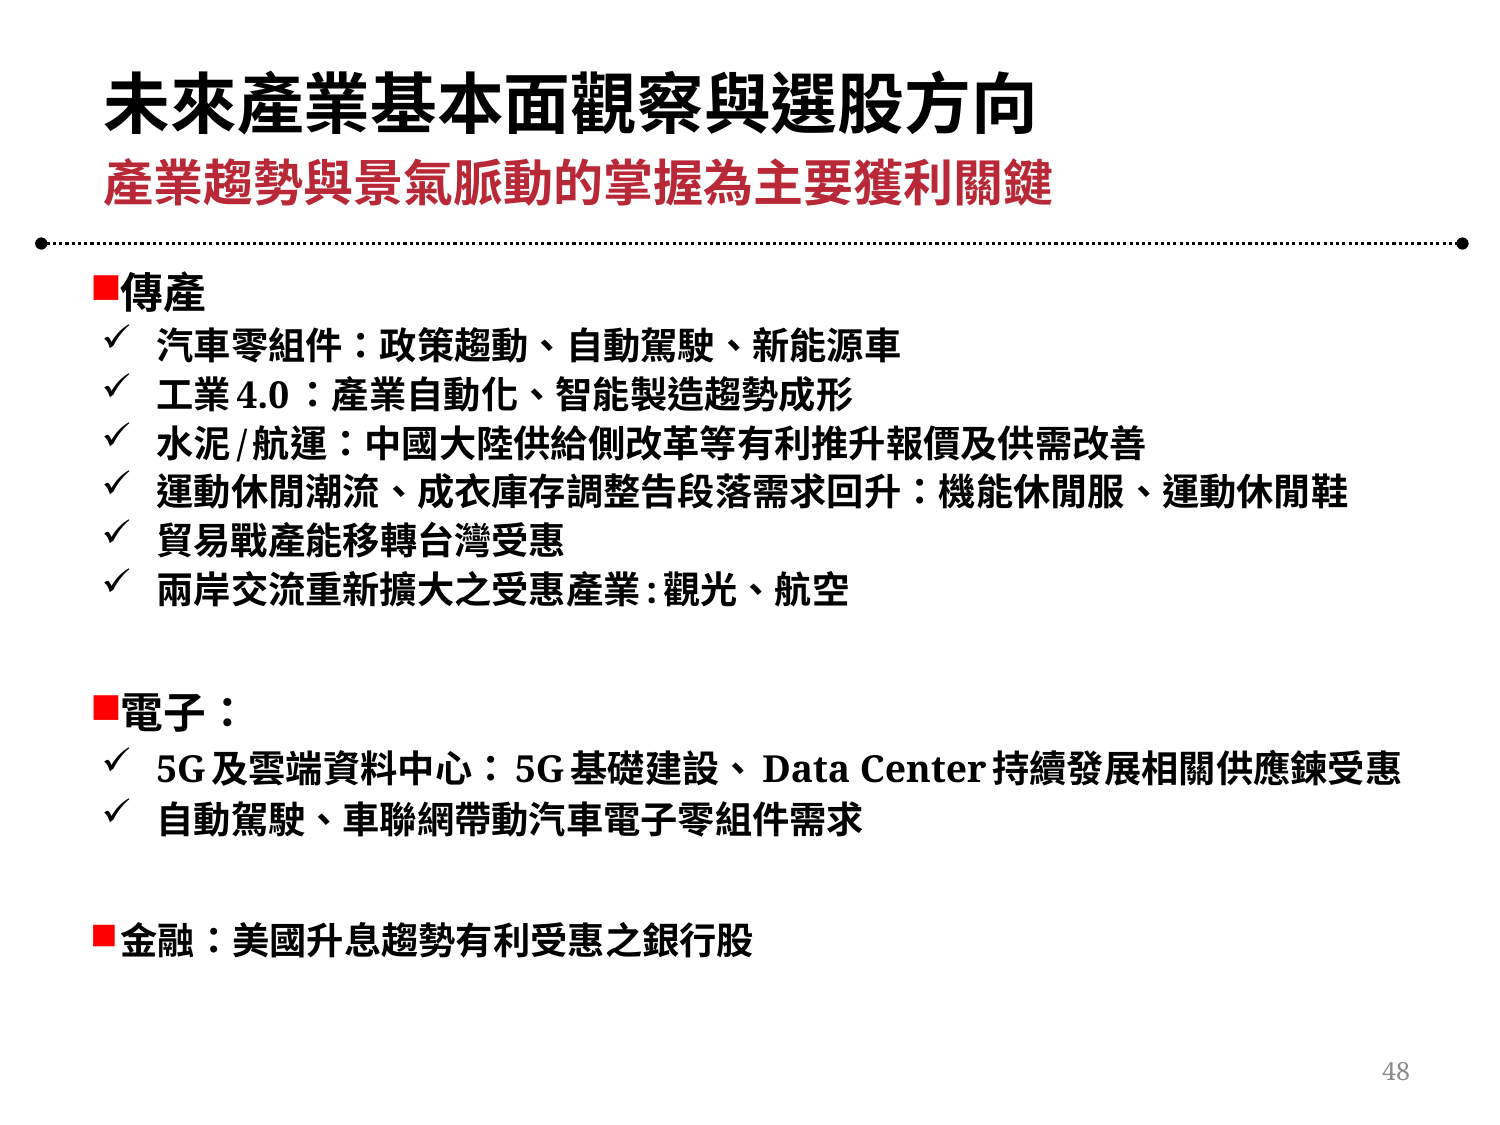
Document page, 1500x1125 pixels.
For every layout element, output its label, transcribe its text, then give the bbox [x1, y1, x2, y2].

list 傳產 汽車零組件：政策趨動、自動駕駛、新能源車 工業4.0：產業自動化、智能製造趨勢成形 水泥/航運：中國大陸供給側改革等有利推升報價及供需改善 運動休閒潮流、成衣庫存調整告段落需求回升：機能休閒服、運動休閒鞋 貿易戰產能移轉台灣受惠 兩岸交流重新擴大之受惠產業:觀光、航空 電子： 5G及雲端資料中心：5G基礎建設、Data Center持續發展相關供應鍊受惠 自動駕駛、車聯網帶動汽車電子零組件需求 金融：美國升息趨勢有利受惠之銀行股 [75, 262, 1425, 1005]
list 未來產業基本面觀察與選股方向 [88, 54, 1412, 143]
list 產業趨勢與景氣脈動的掌握為主要獲利關鍵 [88, 143, 1412, 209]
slide_number 48 [1074, 1042, 1425, 1103]
